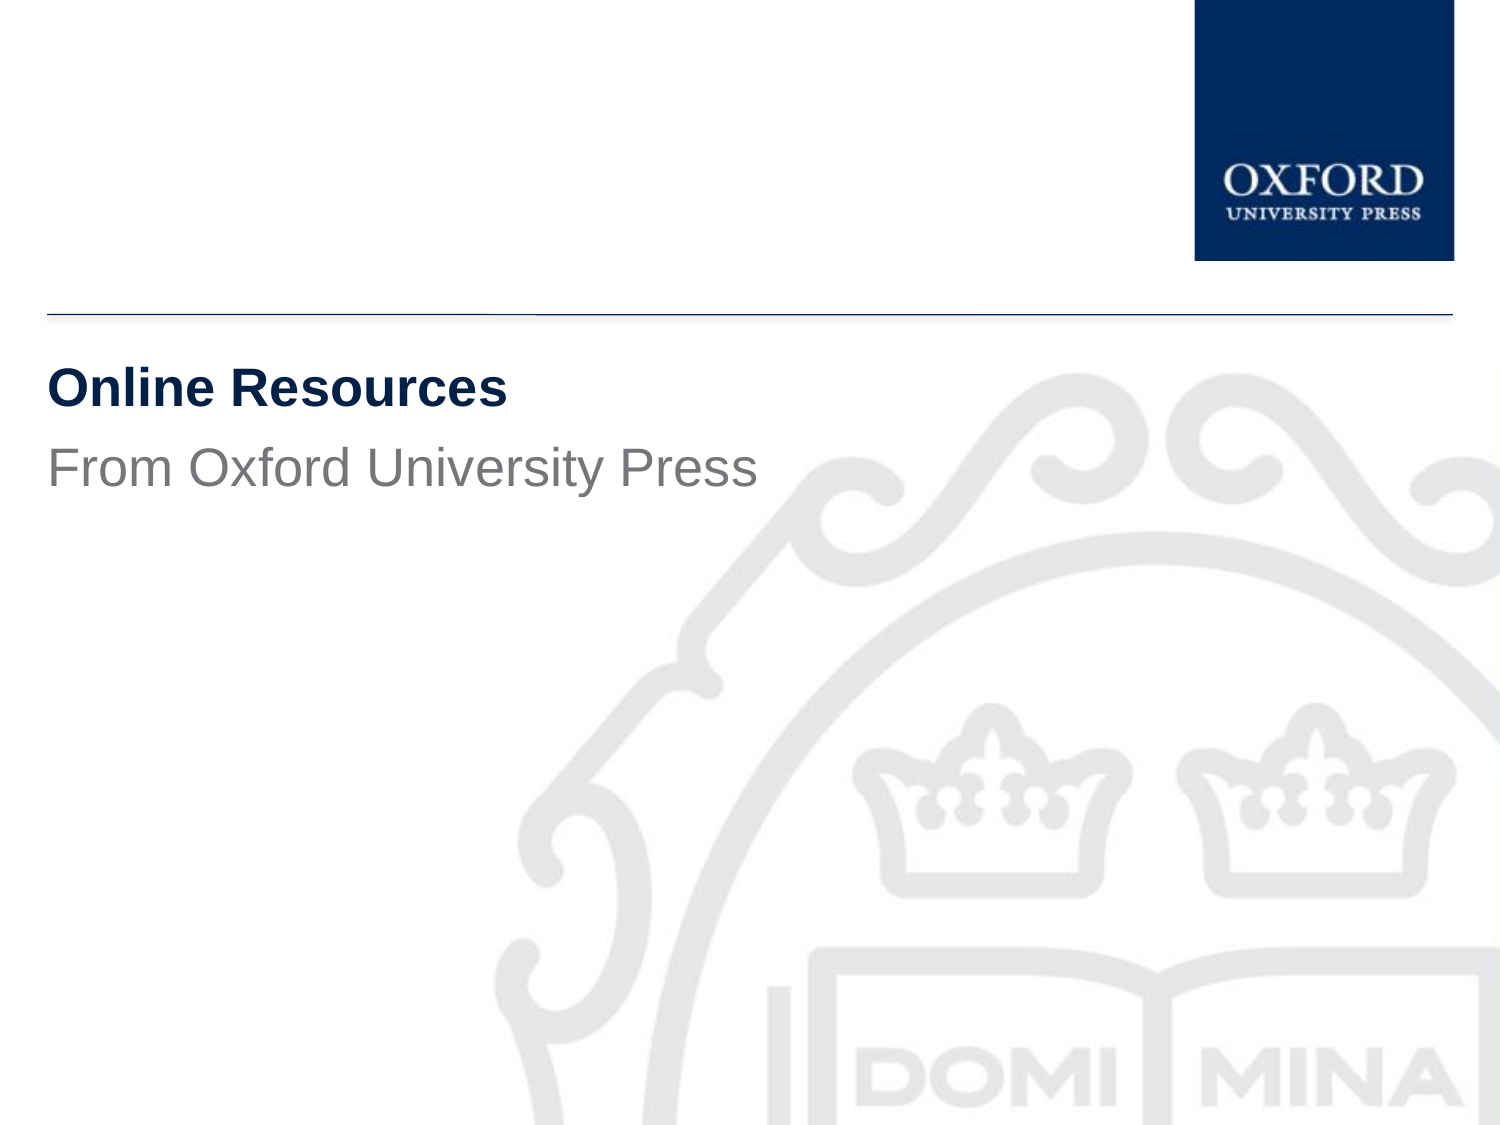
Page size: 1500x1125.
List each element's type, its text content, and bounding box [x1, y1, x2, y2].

list From Oxford University Press [47, 432, 1454, 522]
picture [1194, 0, 1455, 261]
picture [460, 370, 1500, 1125]
title Online Resources [47, 352, 1454, 426]
